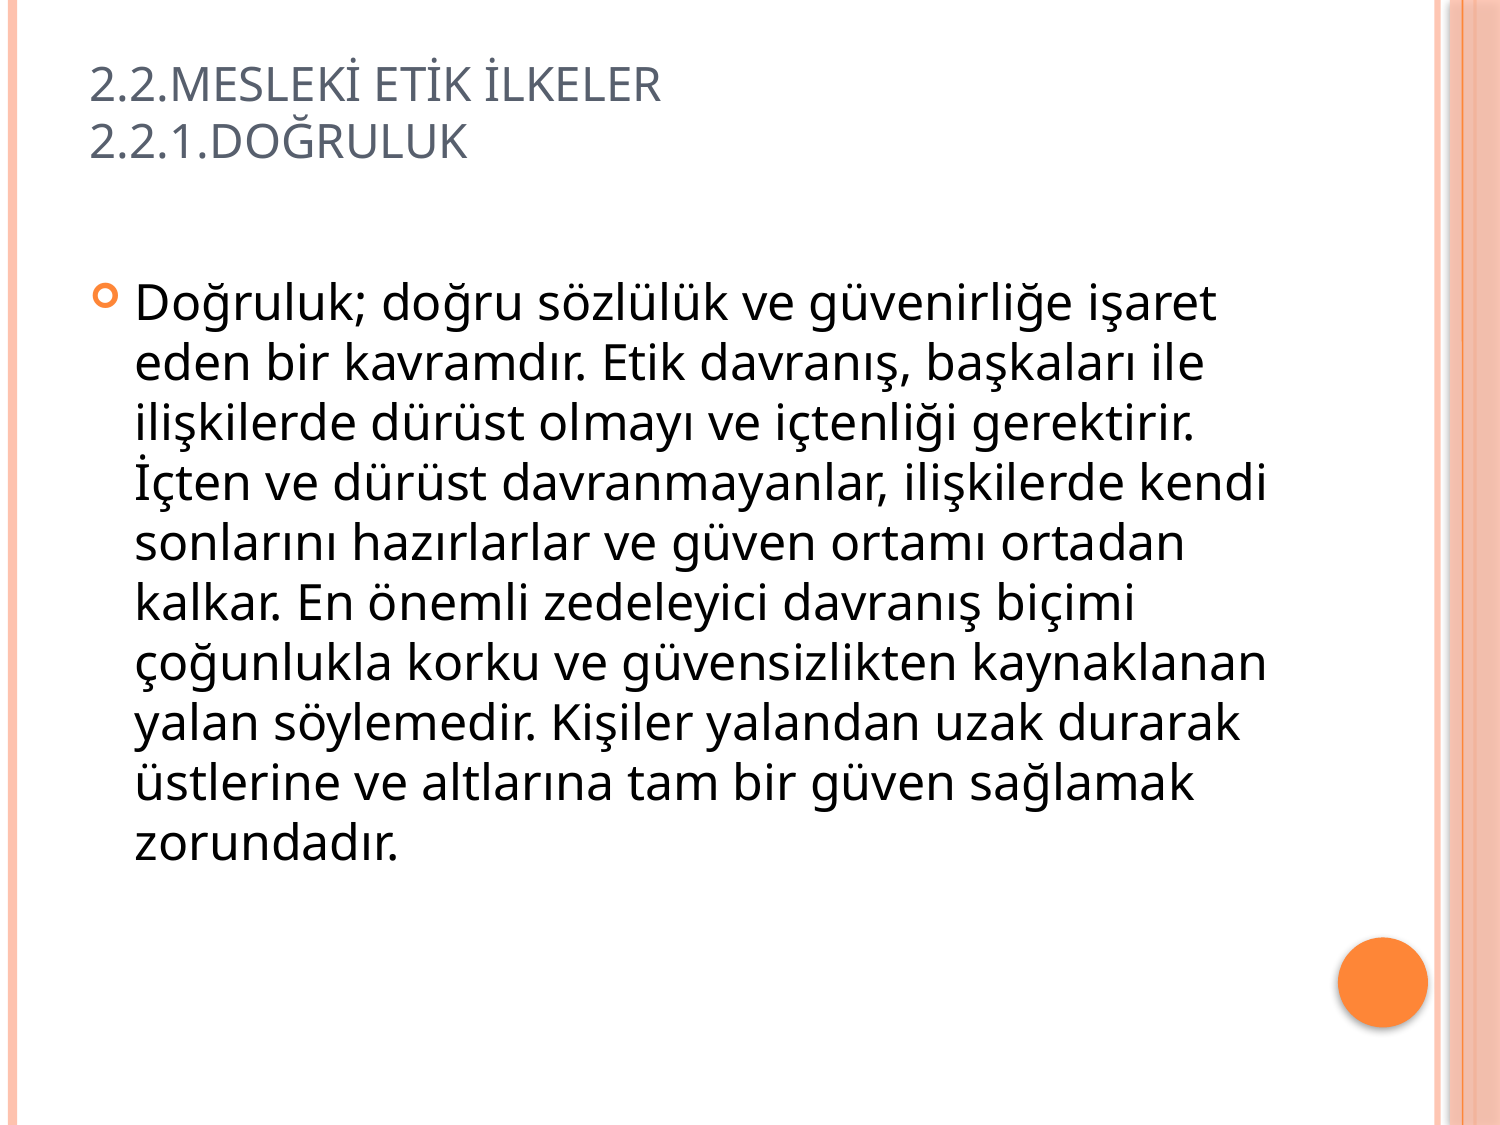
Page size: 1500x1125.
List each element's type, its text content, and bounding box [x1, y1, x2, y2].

list Doğruluk; doğru sözlülük ve güvenirliğe işaret eden bir kavramdır. Etik davranış, başkaları ile ilişkilerde dürüst olmayı ve içtenliği gerektirir. İçten ve dürüst davranmayanlar, ilişkilerde kendi sonlarını hazırlarlar ve güven ortamı ortadan kalkar. En önemli zedeleyici davranış biçimi çoğunlukla korku ve güvensizlikten kaynaklanan yalan söylemedir. Kişiler yalandan uzak durarak üstlerine ve altlarına tam bir güven sağlamak zorundadır. [75, 262, 1341, 1125]
title 2.2.Mesleki Etik İlkeler 2.2.1.Doğruluk [75, 45, 1300, 233]
